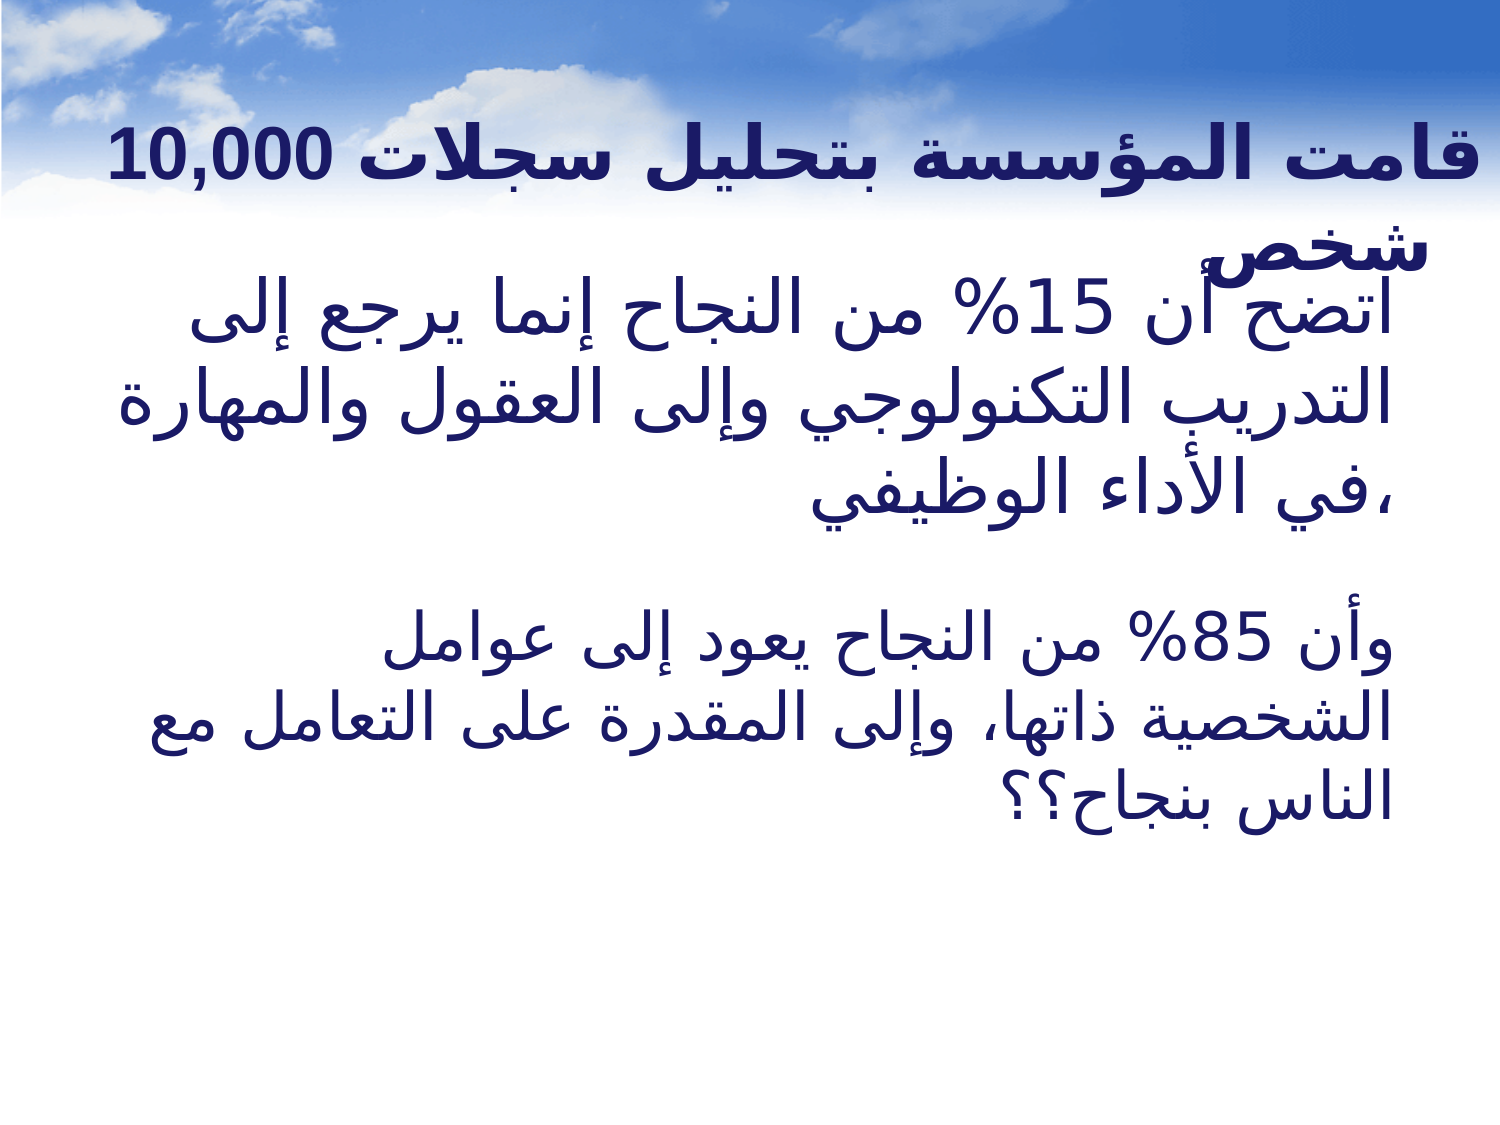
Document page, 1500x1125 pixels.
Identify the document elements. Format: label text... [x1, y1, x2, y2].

text_box 10,000 قامت المؤسسة بتحليل سجلات شخص [0, 0, 1500, 390]
text_box اتضح أن 15% من النجاح إنما يرجع إلى التدريب التكنولوجي وإلى العقول والمهارة في الأداء الوظيفي، [53, 30, 1412, 756]
text_box وأن 85% من النجاح يعود إلى عوامل الشخصية ذاتها، وإلى المقدرة على التعامل مع الناس بنجاح؟؟ [100, 586, 1412, 841]
